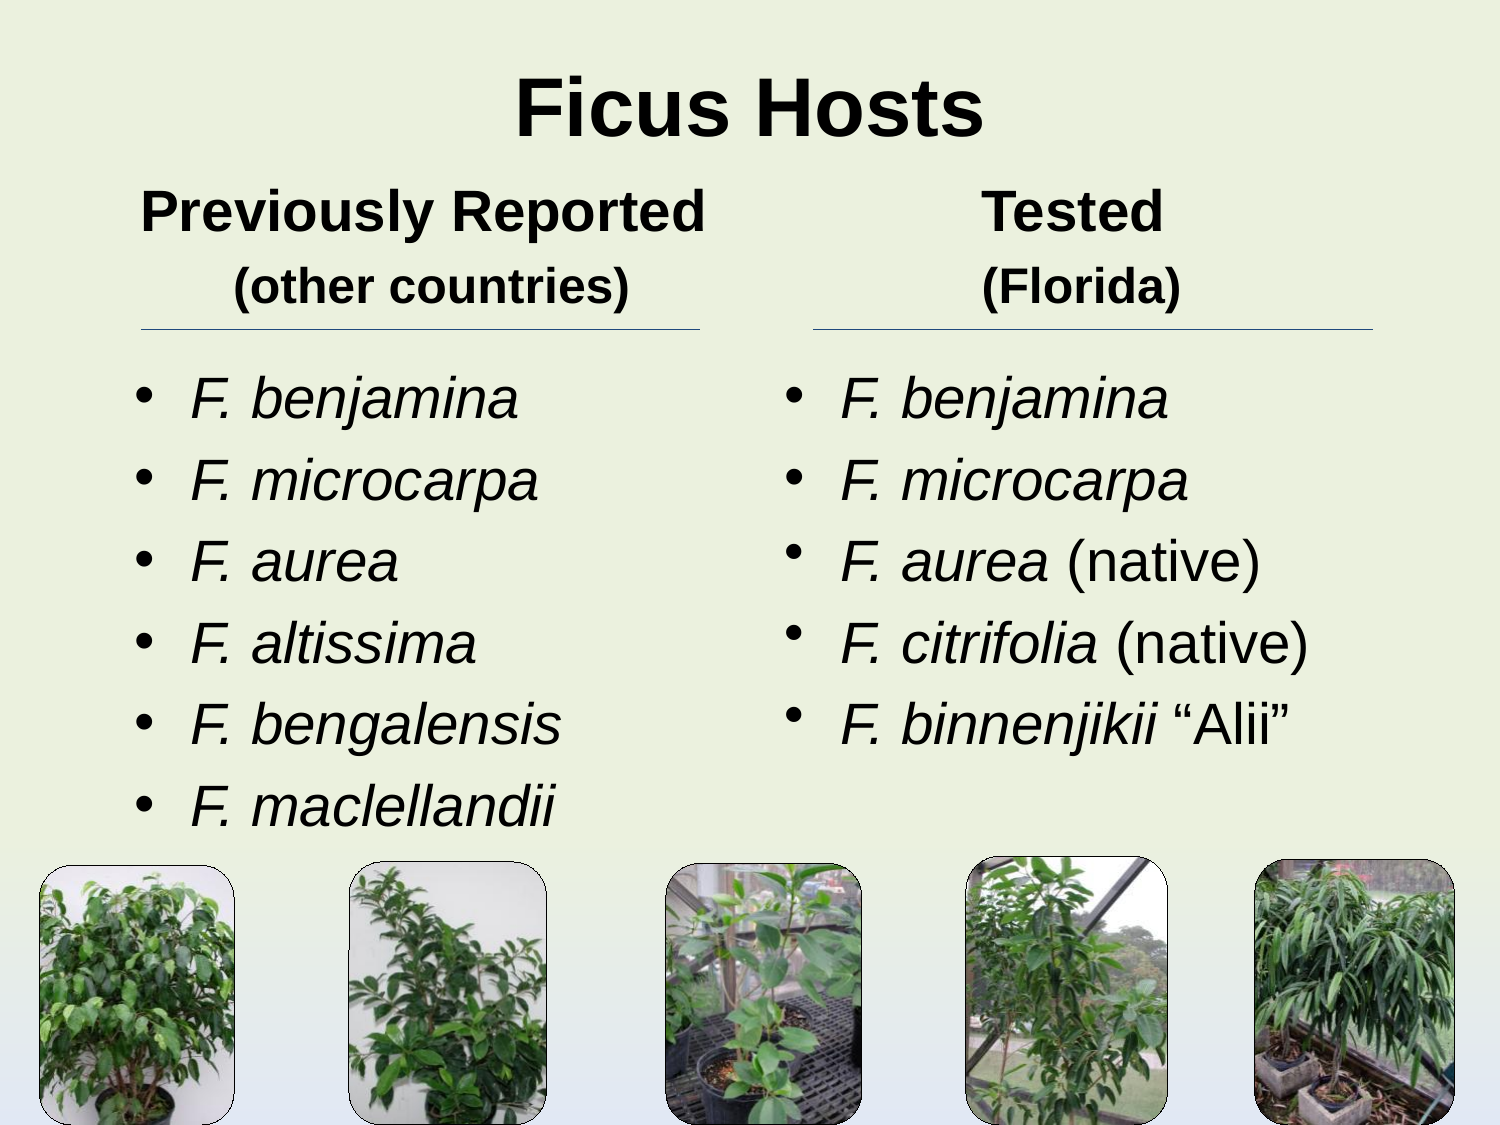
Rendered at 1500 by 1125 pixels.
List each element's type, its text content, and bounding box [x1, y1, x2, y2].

picture [1254, 858, 1455, 1125]
list Tested (Florida) F. benjamina F. microcarpa F. aurea (native) F. citrifolia (native) F. binnenjikii “Alii” [769, 165, 1395, 841]
picture [39, 865, 235, 1125]
picture [665, 863, 863, 1125]
picture [965, 855, 1168, 1125]
title Ficus Hosts [112, 9, 1388, 197]
list Previously Reported (other countries) F. benjamina F. microcarpa F. aurea F. altissima F. bengalensis F. maclellandii [119, 165, 745, 903]
picture [348, 861, 547, 1125]
